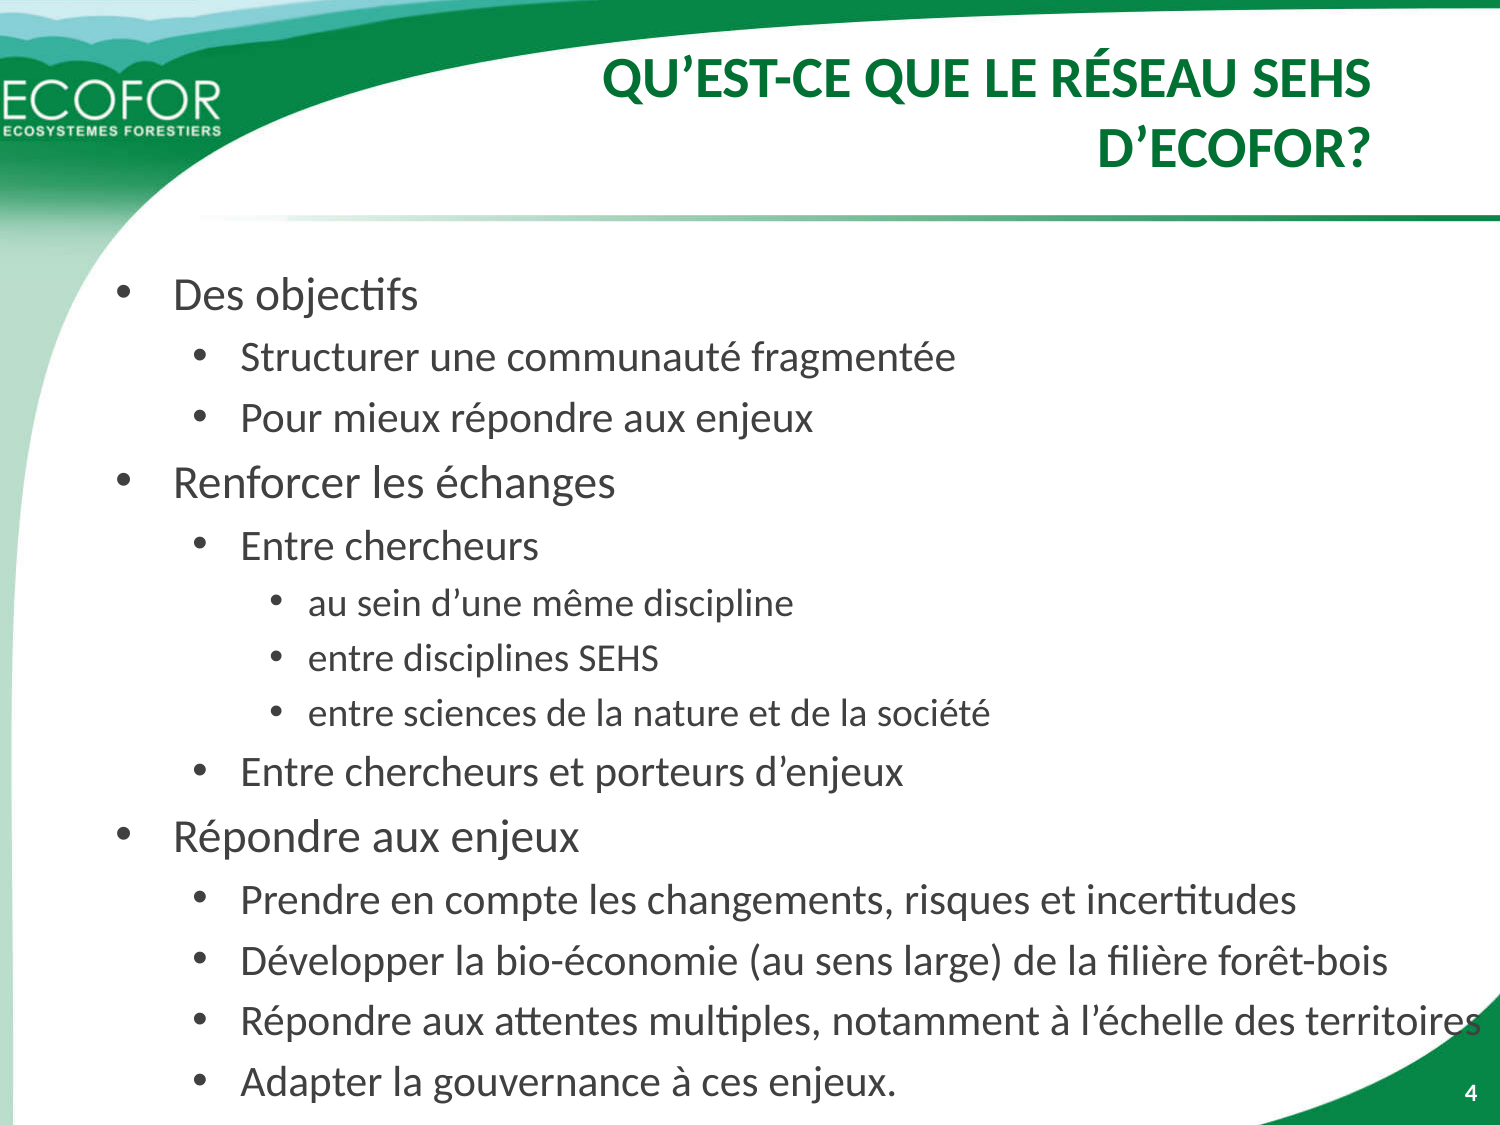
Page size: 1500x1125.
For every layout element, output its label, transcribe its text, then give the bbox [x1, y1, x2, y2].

slide_number 4 [1340, 1057, 1493, 1125]
picture [0, 0, 1500, 1125]
list Des objectifs Structurer une communauté fragmentée Pour mieux répondre aux enjeux Renforcer les échanges Entre chercheurs au sein d’une même discipline entre disciplines SEHS entre sciences de la nature et de la société Entre chercheurs et porteurs d’enjeux Répondre aux enjeux Prendre en compte les changements, risques et incertitudes Développer la bio-économie (au sens large) de la filière forêt-bois Répondre aux attentes multiples, notamment à l’échelle des territoires Adapter la gouvernance à ces enjeux. [100, 255, 1500, 1125]
title Qu’est-ce que le réseau SEHS d’Ecofor? [312, 0, 1388, 220]
